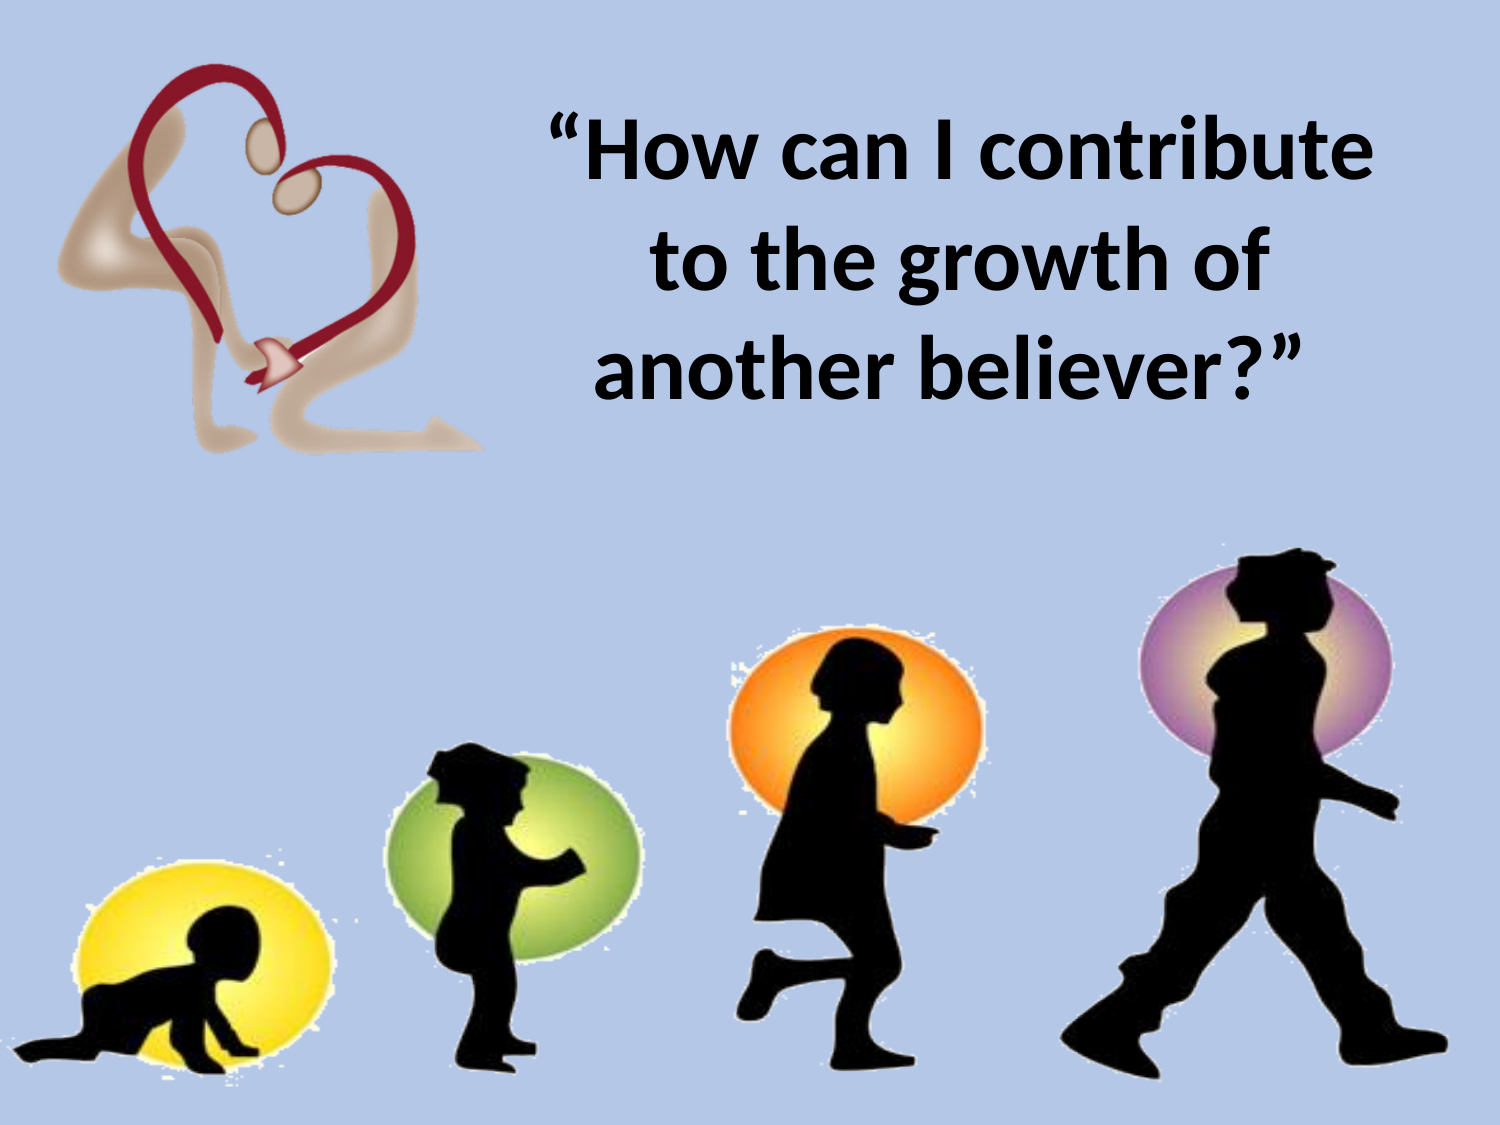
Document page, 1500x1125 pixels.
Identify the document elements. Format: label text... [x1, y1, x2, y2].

picture [0, 0, 1500, 1125]
text_box “How can I contribute to the growth of another believer?” [528, 80, 1423, 426]
